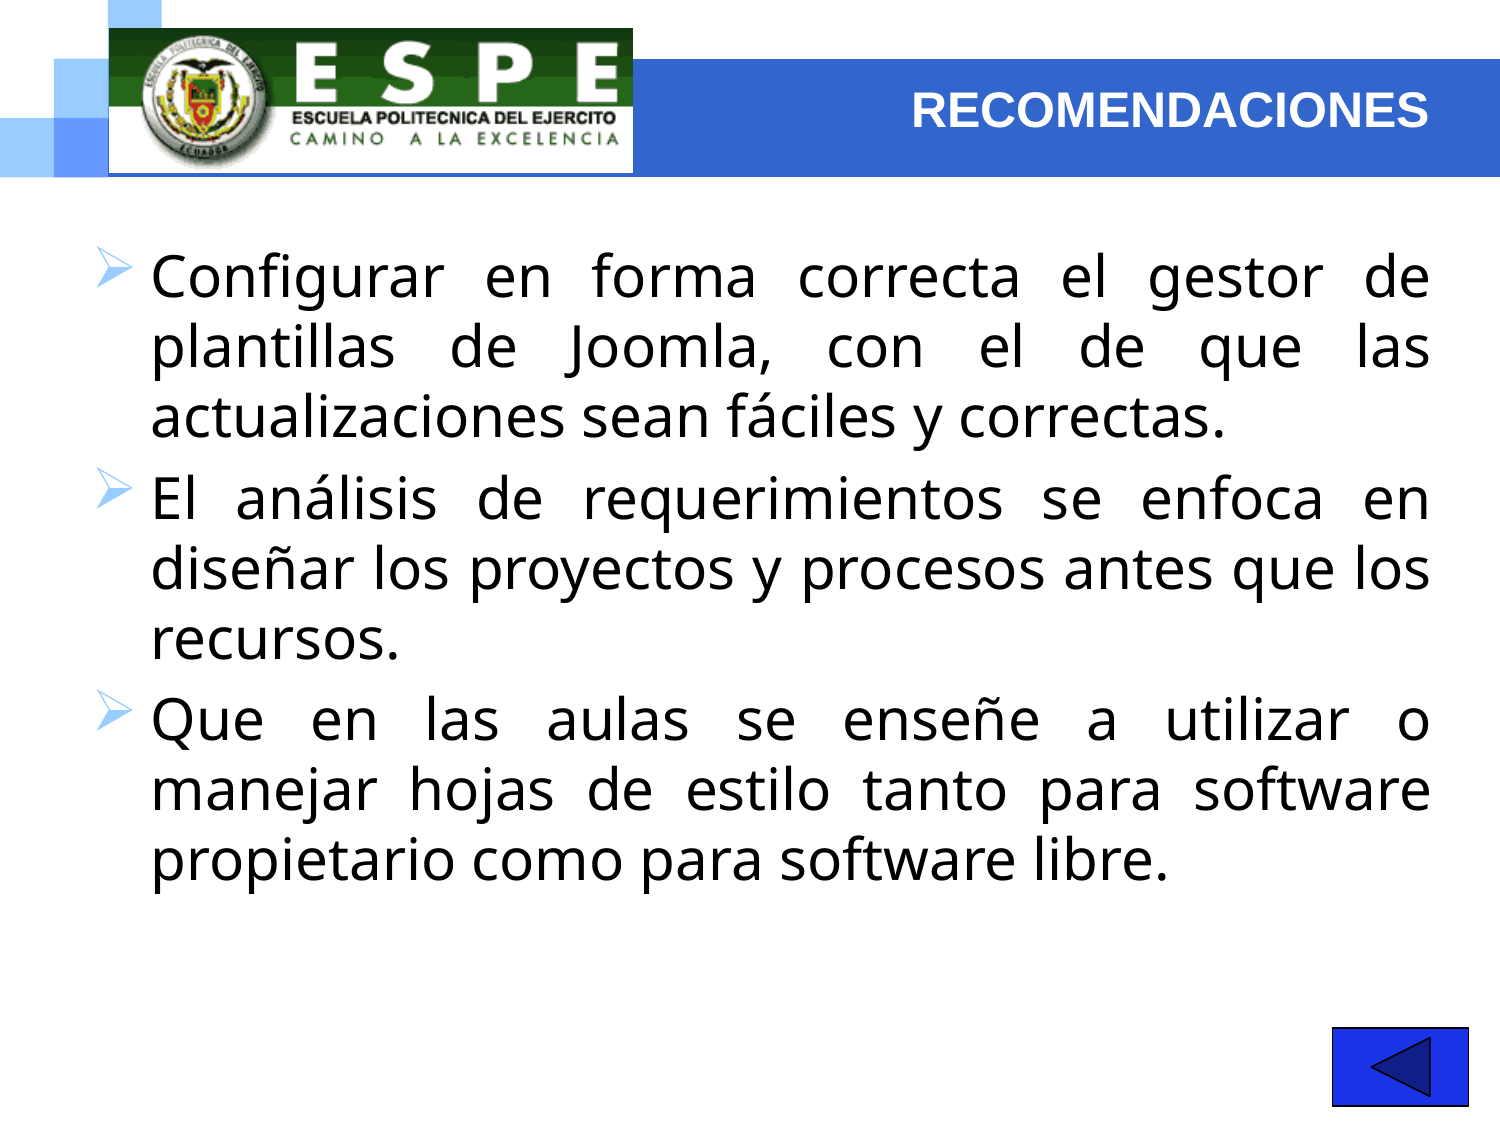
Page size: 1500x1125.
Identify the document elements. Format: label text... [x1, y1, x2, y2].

list Configurar en forma correcta el gestor de plantillas de Joomla, con el de que las actualizaciones sean fáciles y correctas. El análisis de requerimientos se enfoca en diseñar los proyectos y procesos antes que los recursos. Que en las aulas se enseñe a utilizar o manejar hojas de estilo tanto para software propietario como para software libre. [76, 231, 1448, 1048]
text_box [1332, 1027, 1469, 1107]
title RECOMENDACIONES [637, 66, 1460, 150]
picture [108, 28, 633, 173]
